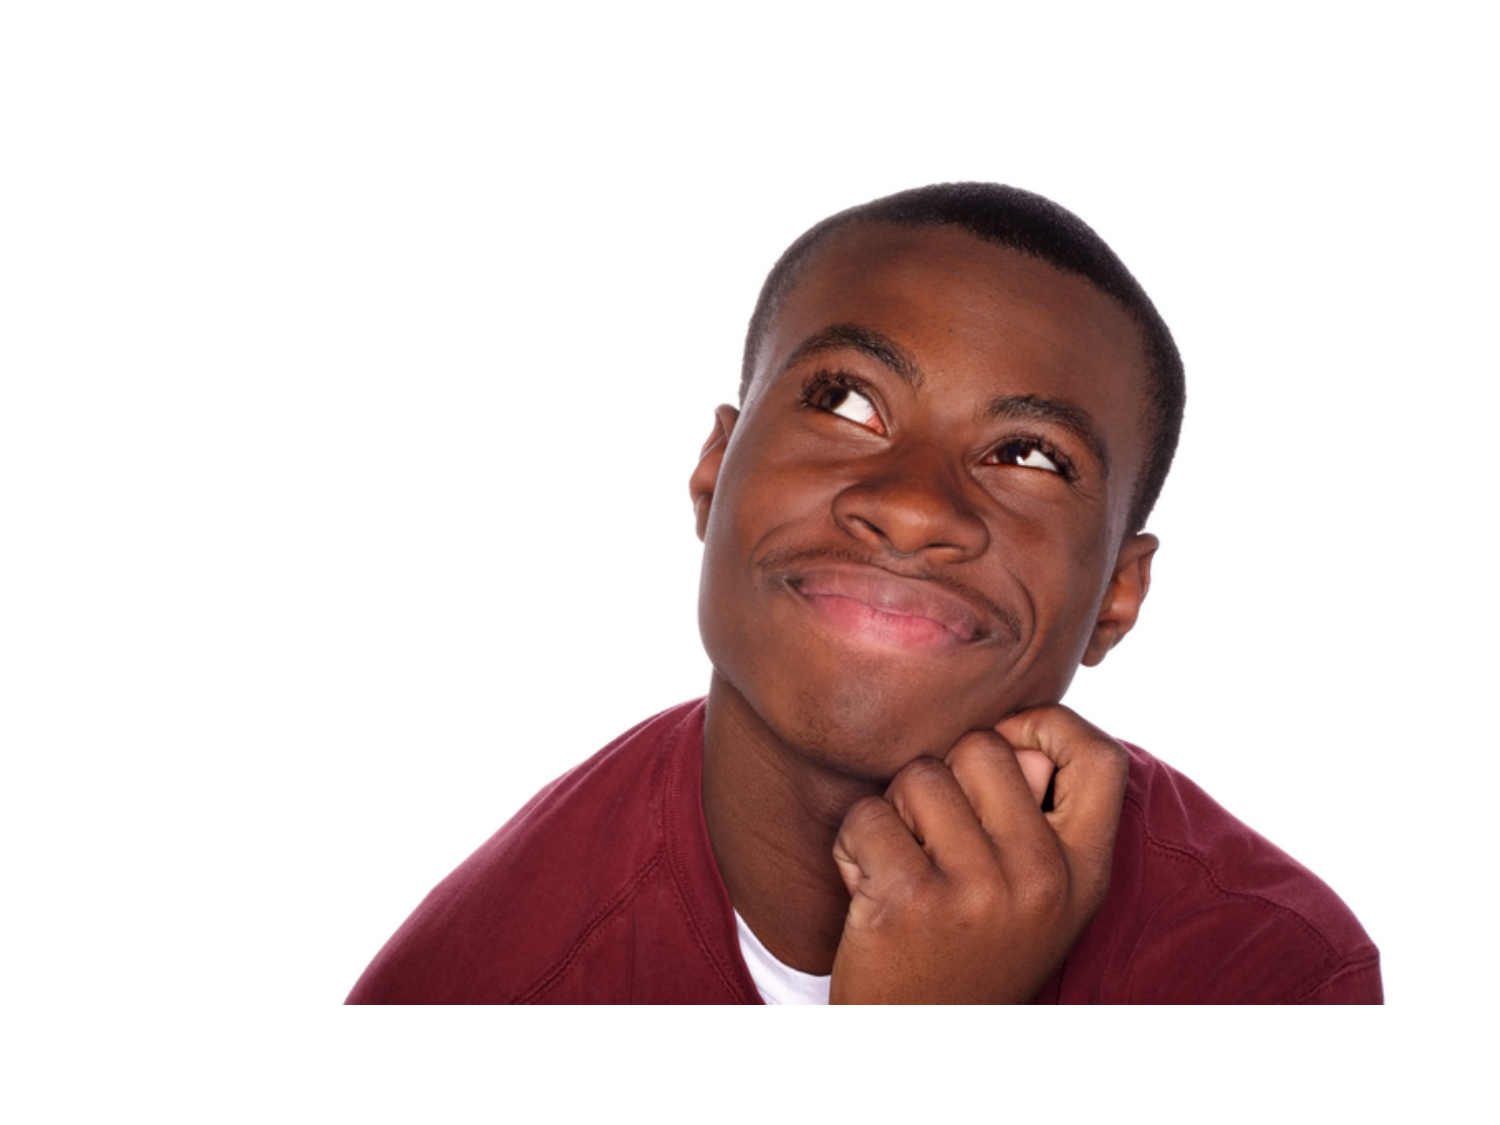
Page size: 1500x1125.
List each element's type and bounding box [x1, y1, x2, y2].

list [74, 122, 1426, 1006]
